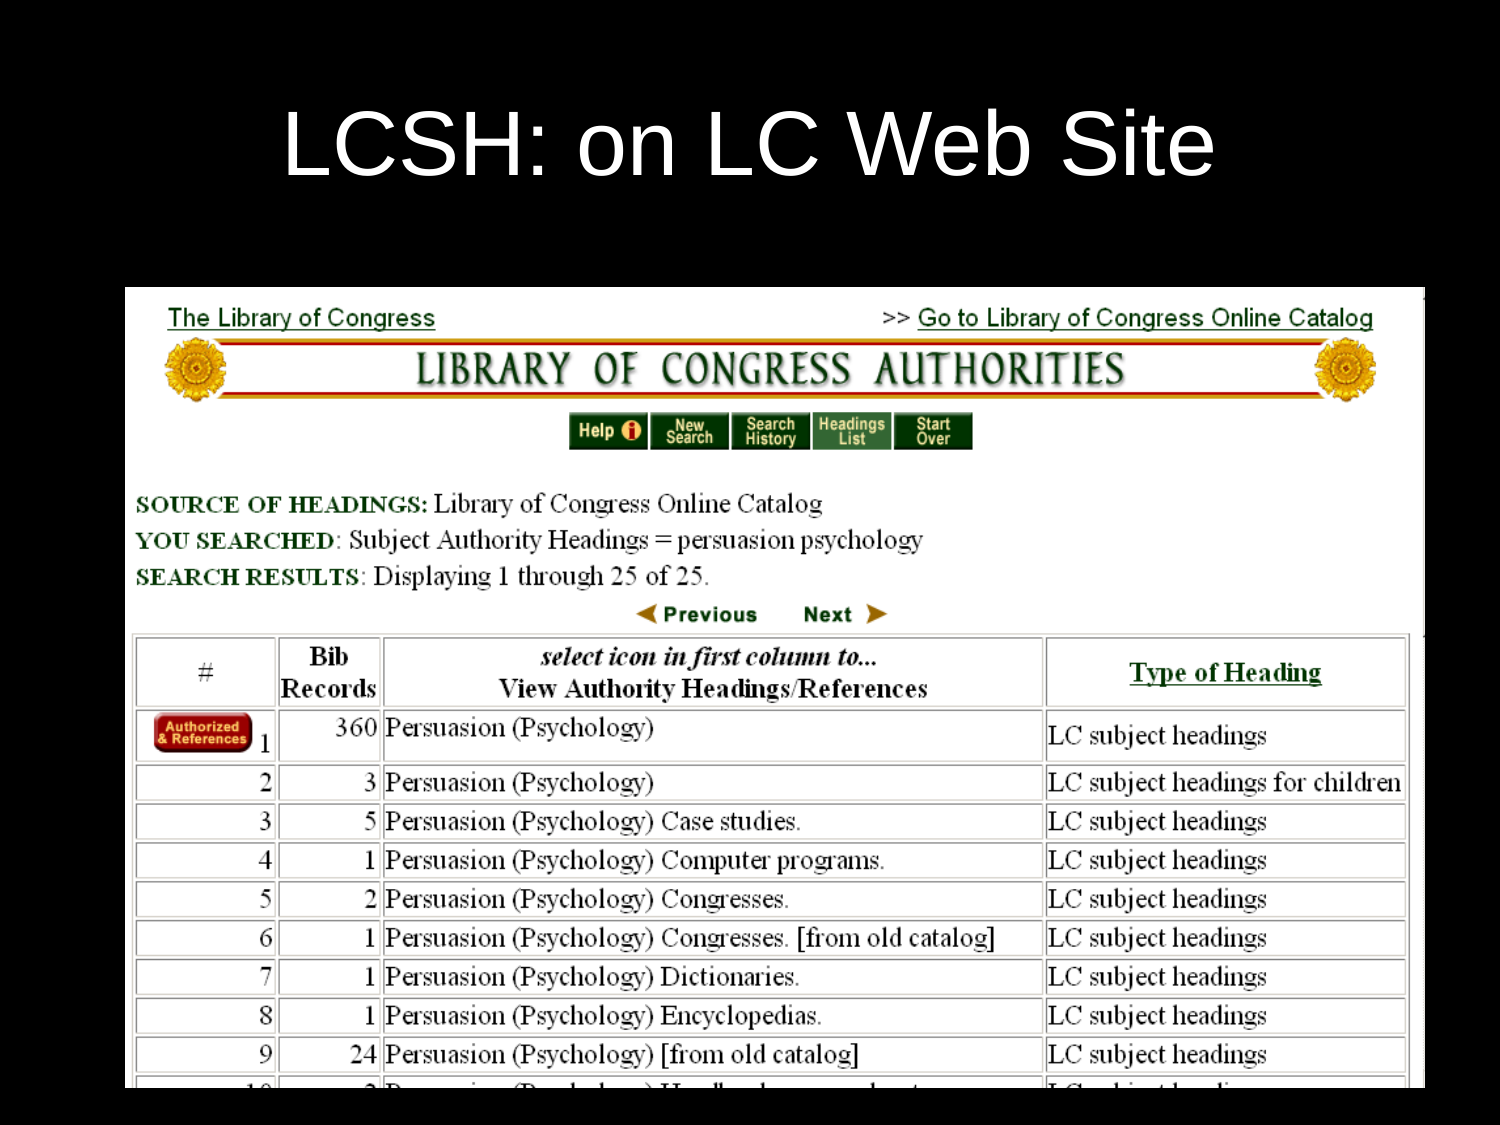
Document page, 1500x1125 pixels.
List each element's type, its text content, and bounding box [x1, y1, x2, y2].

title LCSH: on LC Web Site [75, 45, 1425, 233]
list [124, 287, 1426, 1088]
